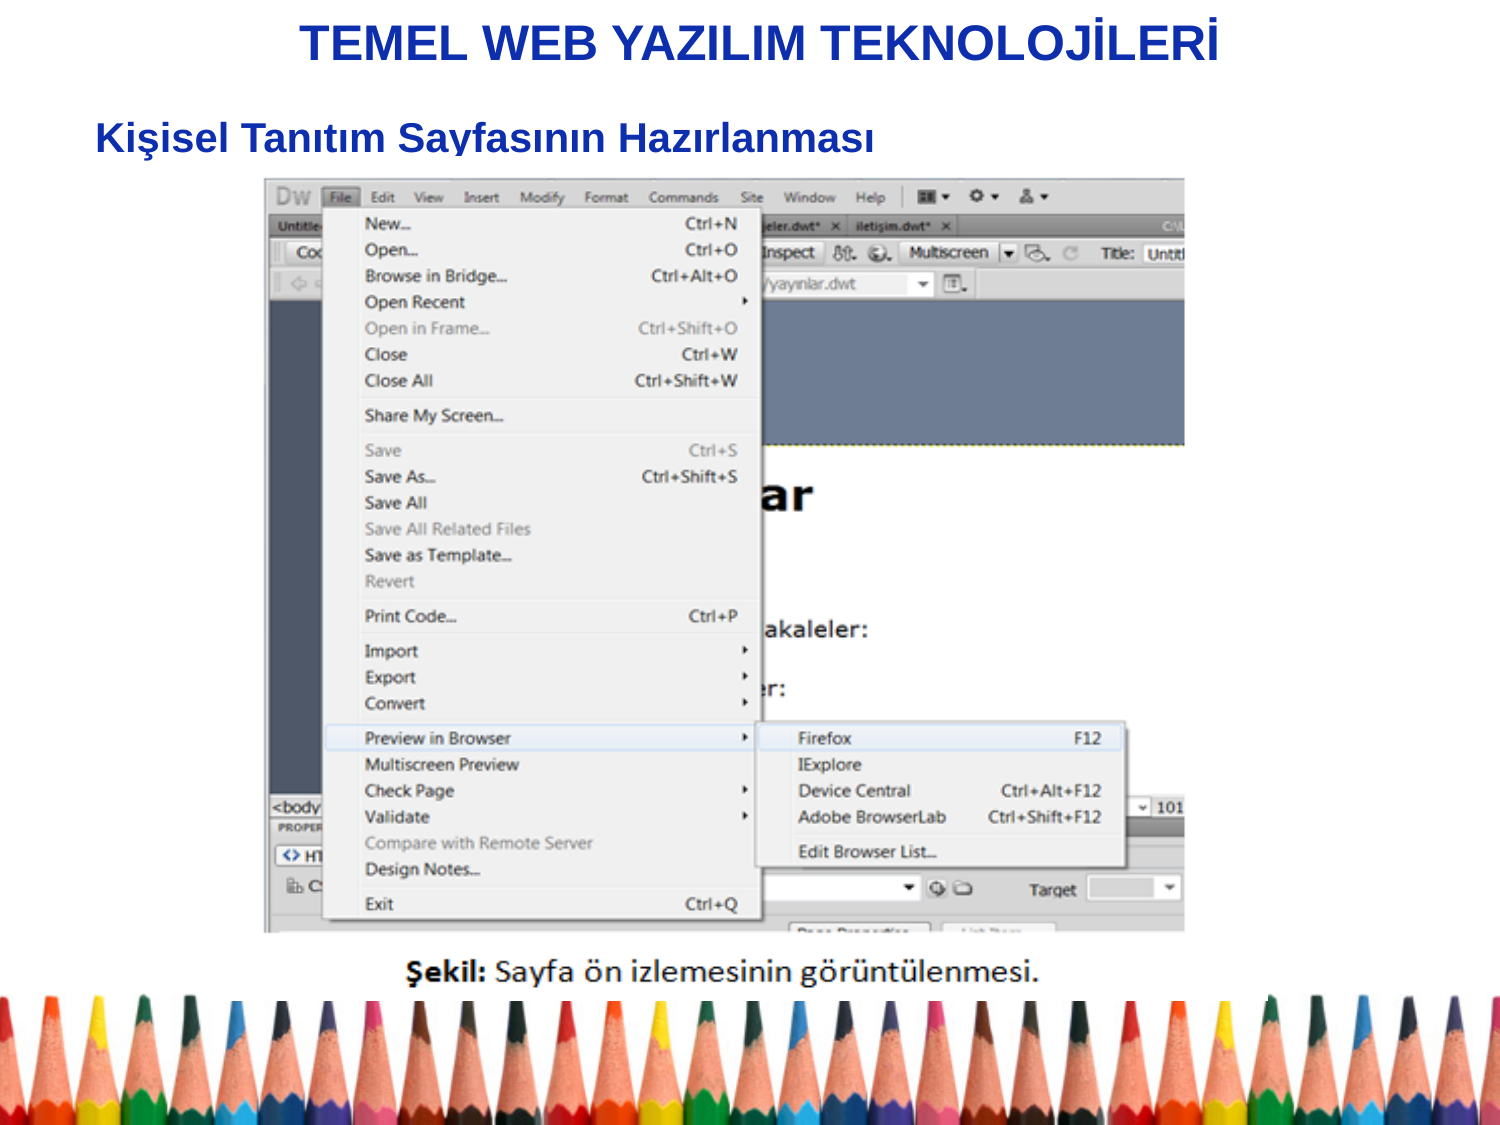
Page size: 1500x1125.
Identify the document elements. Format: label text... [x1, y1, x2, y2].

text_box [88, 208, 1436, 1083]
title TEMEL WEB YAZILIM TEKNOLOJİLERİ [85, 0, 1436, 135]
picture [0, 0, 1500, 1125]
text_box Kişisel Tanıtım Sayfasının Hazırlanması [80, 103, 1418, 169]
